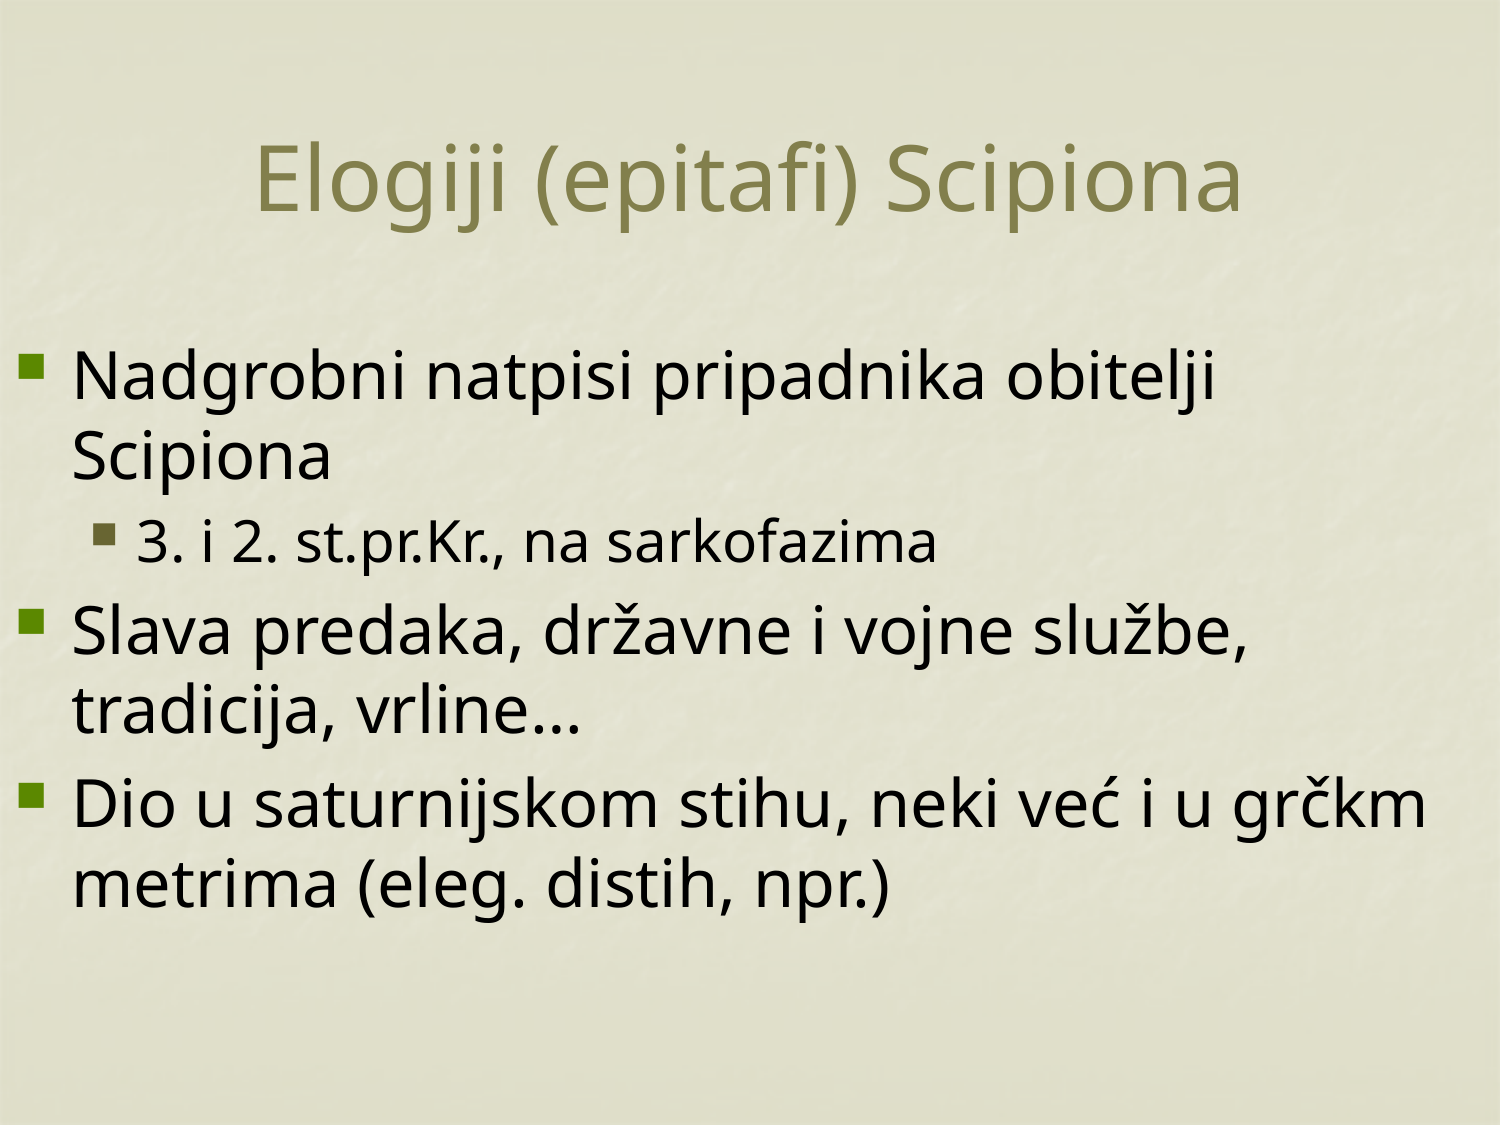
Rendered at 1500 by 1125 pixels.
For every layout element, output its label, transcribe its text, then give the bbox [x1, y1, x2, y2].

list Nadgrobni natpisi pripadnika obitelji Scipiona 3. i 2. st.pr.Kr., na sarkofazima Slava predaka, državne i vojne službe, tradicija, vrline… Dio u saturnijskom stihu, neki već i u grčkm metrima (eleg. distih, npr.) [0, 324, 1500, 1000]
title Elogiji (epitafi) Scipiona [75, 62, 1425, 288]
